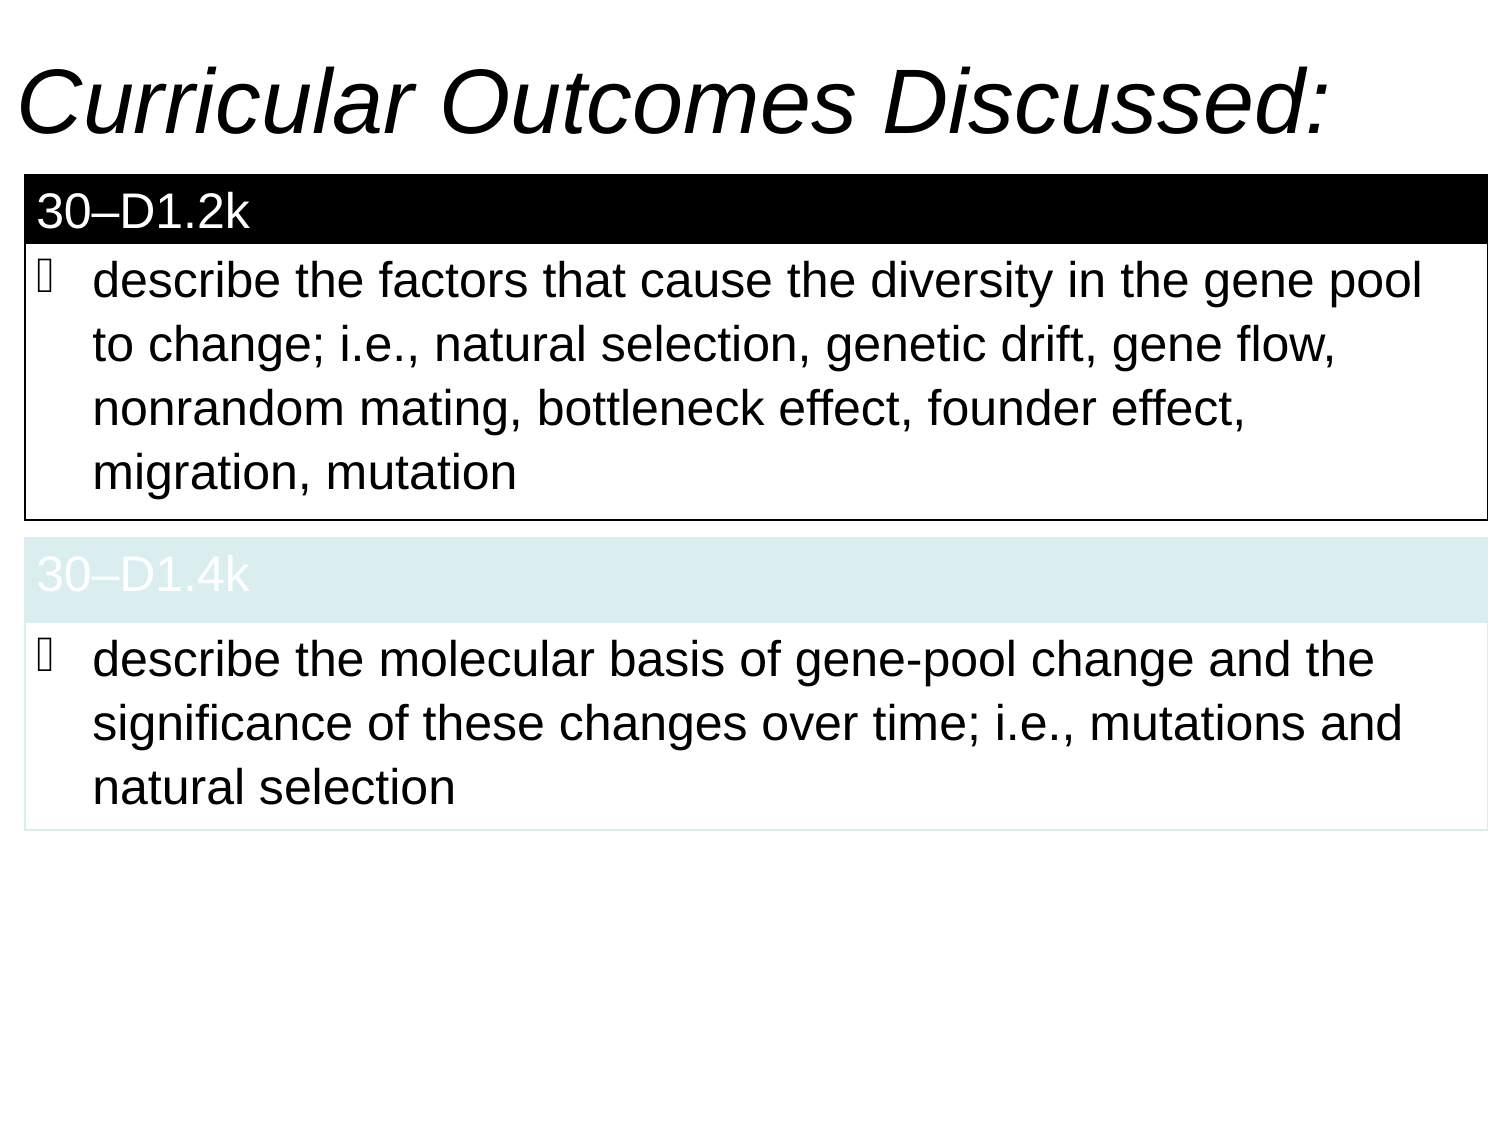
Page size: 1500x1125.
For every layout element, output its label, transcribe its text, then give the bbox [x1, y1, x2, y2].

table_header 30–D1.2k [26, 176, 1487, 244]
table_header 30–D1.4k [26, 538, 1487, 623]
table_cell describe the factors that cause the diversity in the gene pool to change; i.e., natural selection, genetic drift, gene flow, nonrandom mating, bottleneck effect, founder effect, migration, mutation [26, 244, 1487, 519]
table_cell describe the molecular basis of gene-pool change and the significance of these changes over time; i.e., mutations and natural selection [26, 623, 1487, 829]
title Curricular Outcomes Discussed: [0, 50, 1350, 145]
